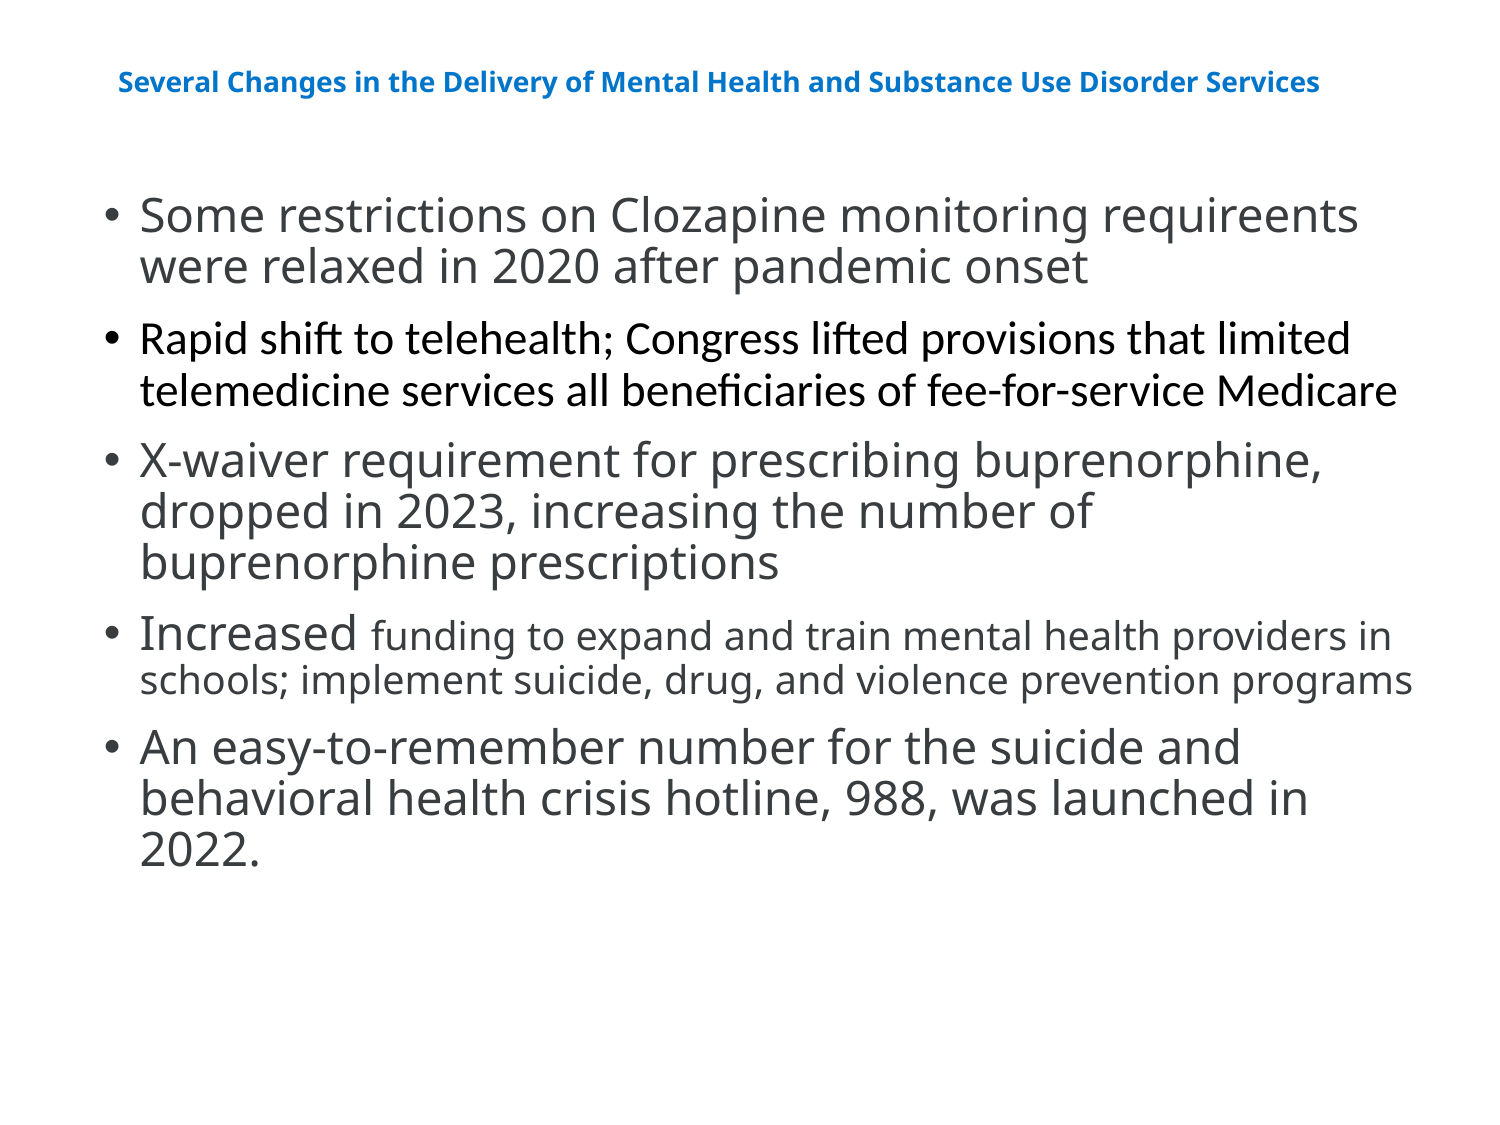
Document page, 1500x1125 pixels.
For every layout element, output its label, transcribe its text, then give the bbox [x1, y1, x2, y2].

list Some restrictions on Clozapine monitoring requireents were relaxed in 2020 after pandemic onset Rapid shift to telehealth; Congress lifted provisions that limited telemedicine services all beneficiaries of fee-for-service Medicare X-waiver requirement for prescribing buprenorphine, dropped in 2023, increasing the number of buprenorphine prescriptions Increased funding to expand and train mental health providers in schools; implement suicide, drug, and violence prevention programs An easy-to-remember number for the suicide and behavioral health crisis hotline, 988, was launched in 2022. [88, 184, 1437, 898]
title Several Changes in the Delivery of Mental Health and Substance Use Disorder Services [103, 59, 1397, 163]
